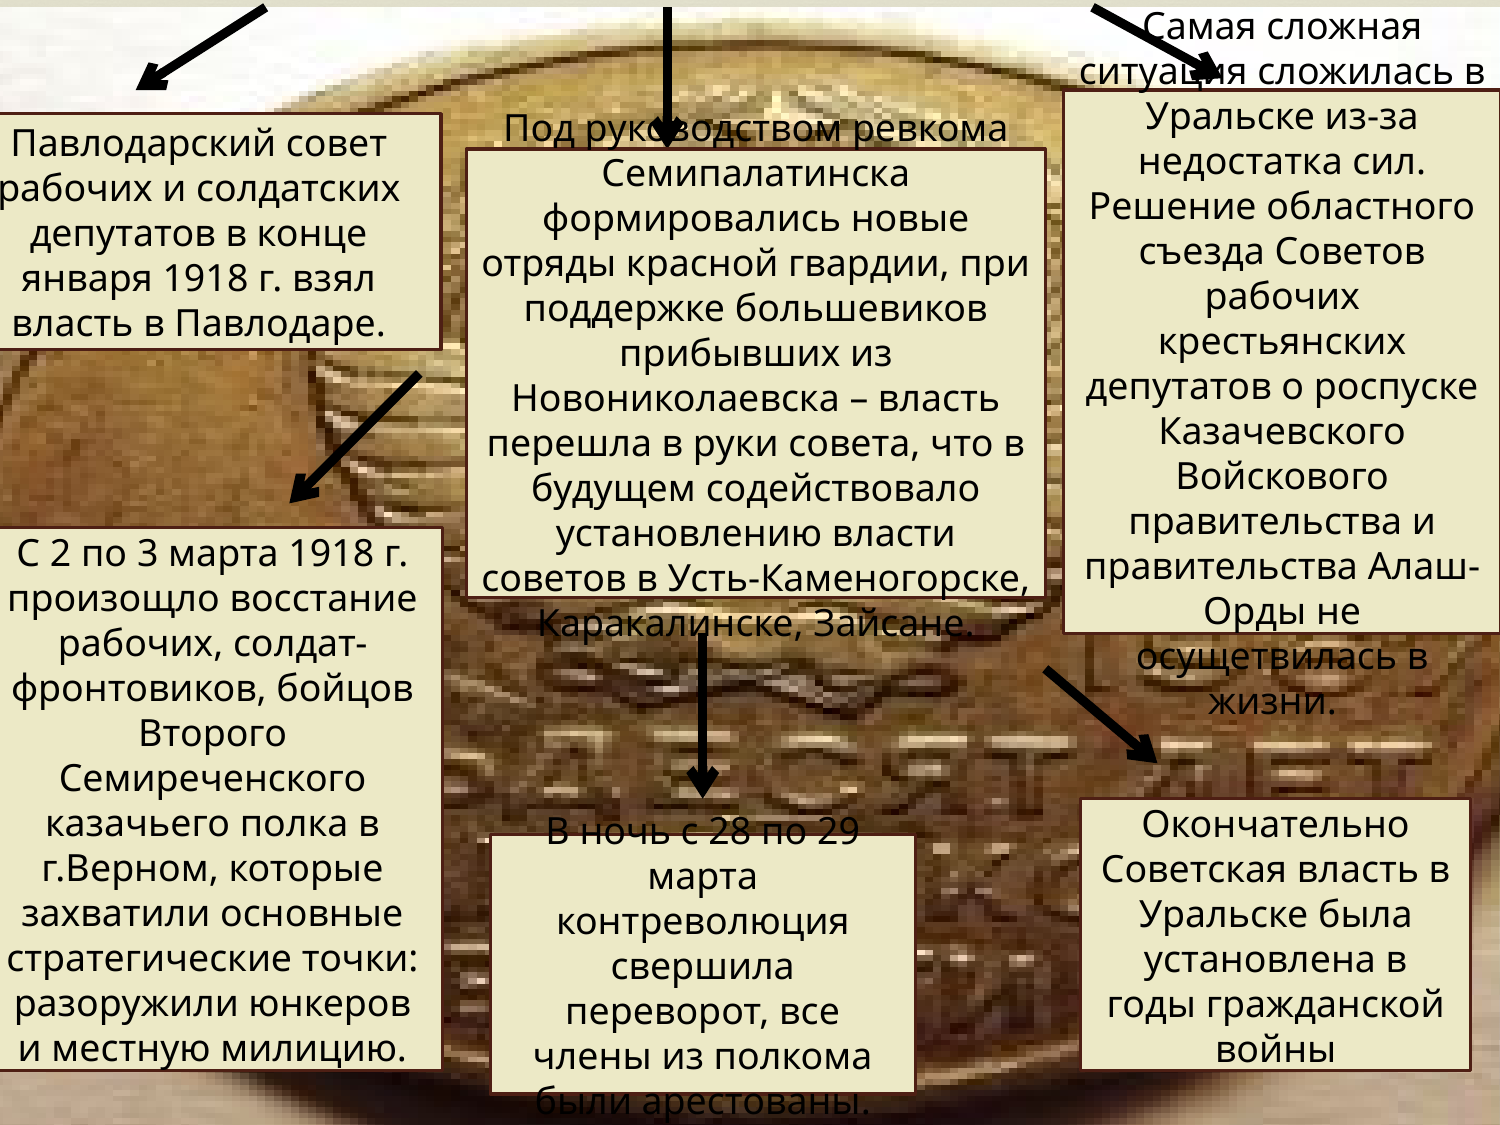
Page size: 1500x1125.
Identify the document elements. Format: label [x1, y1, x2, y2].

list [0, 6, 1500, 1125]
text_box [1044, 668, 1158, 764]
text_box [1091, 6, 1223, 79]
text_box [288, 372, 420, 504]
text_box [135, 6, 267, 91]
